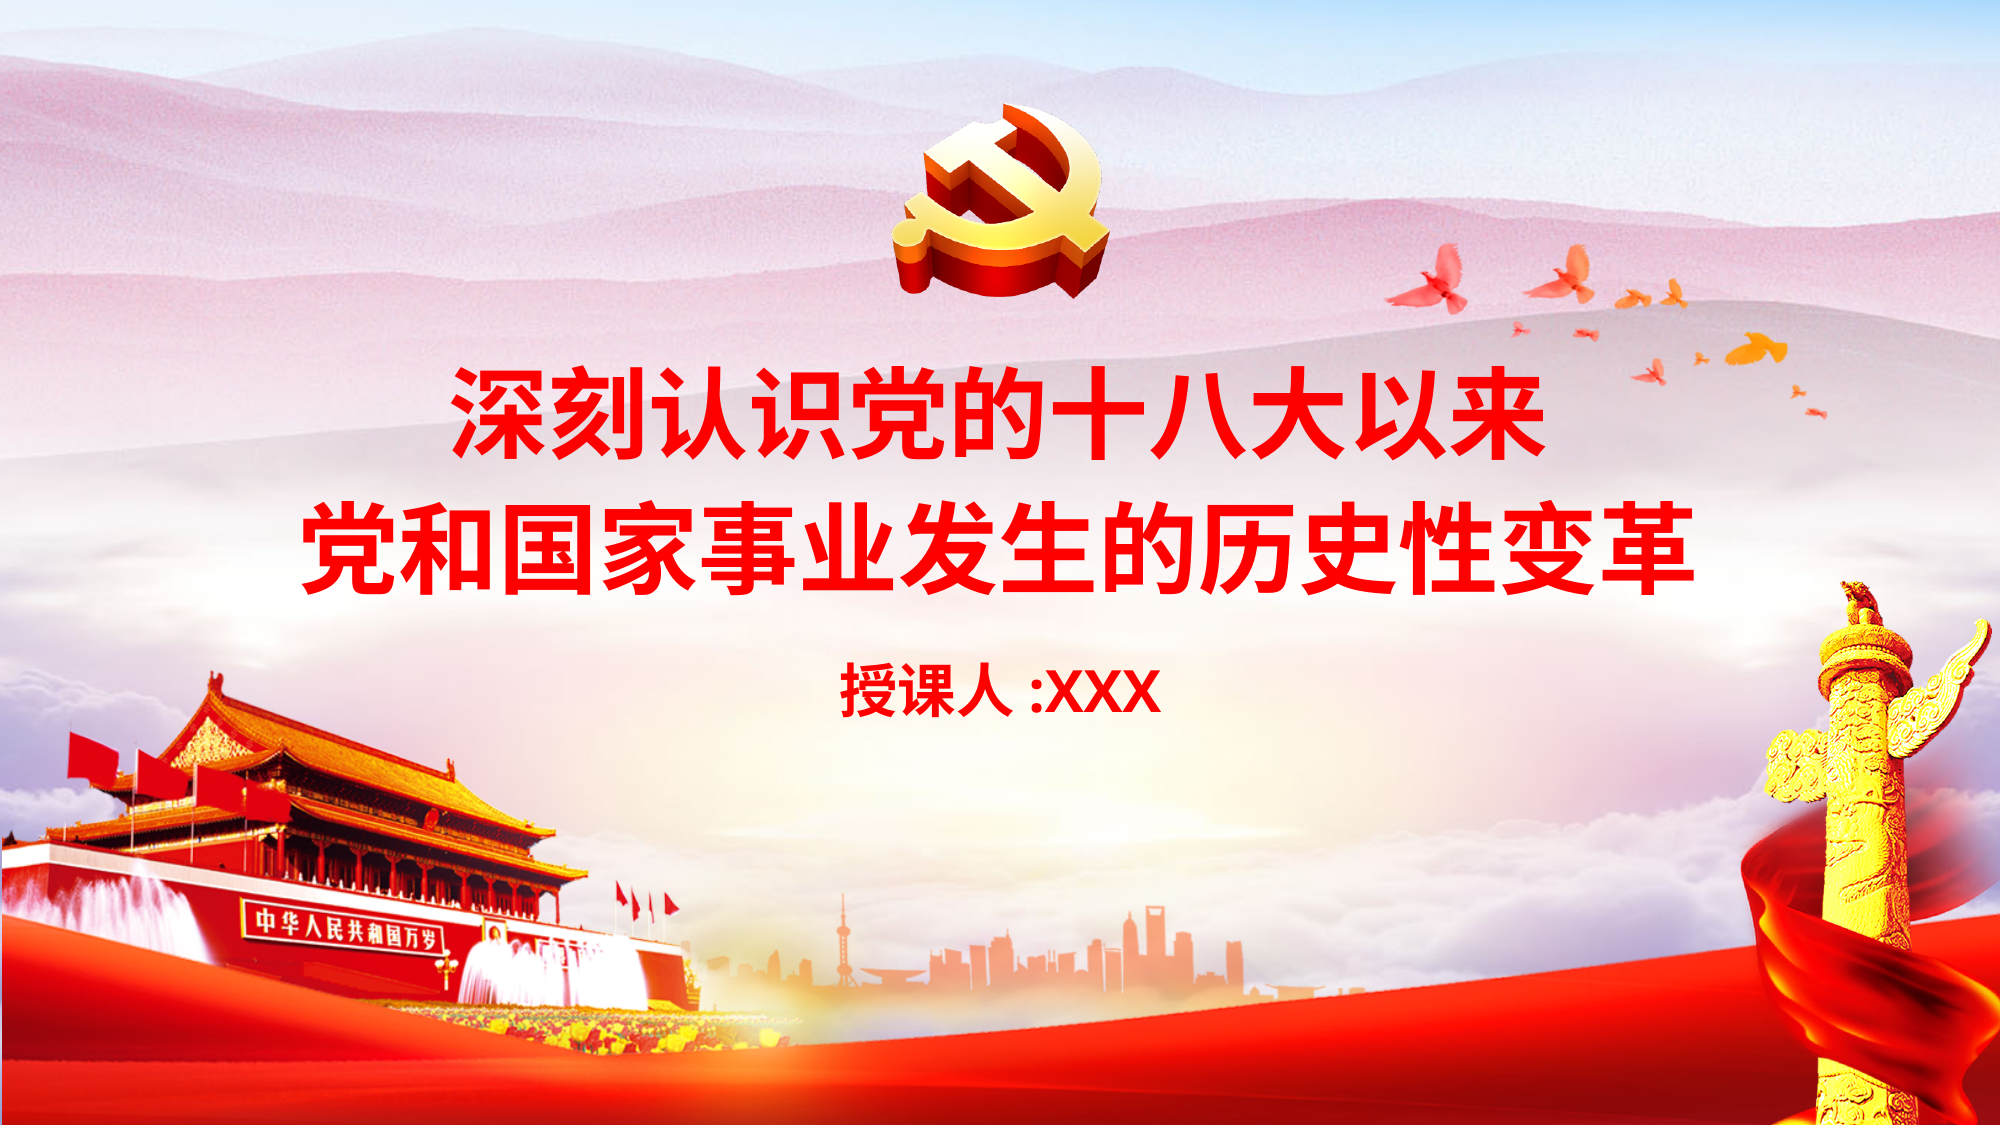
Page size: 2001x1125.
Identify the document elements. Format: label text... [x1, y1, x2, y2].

text_box 深刻认识党的十八大以来 党和国家事业发生的历史性变革 [19, 328, 1978, 615]
picture [0, 0, 2000, 1125]
